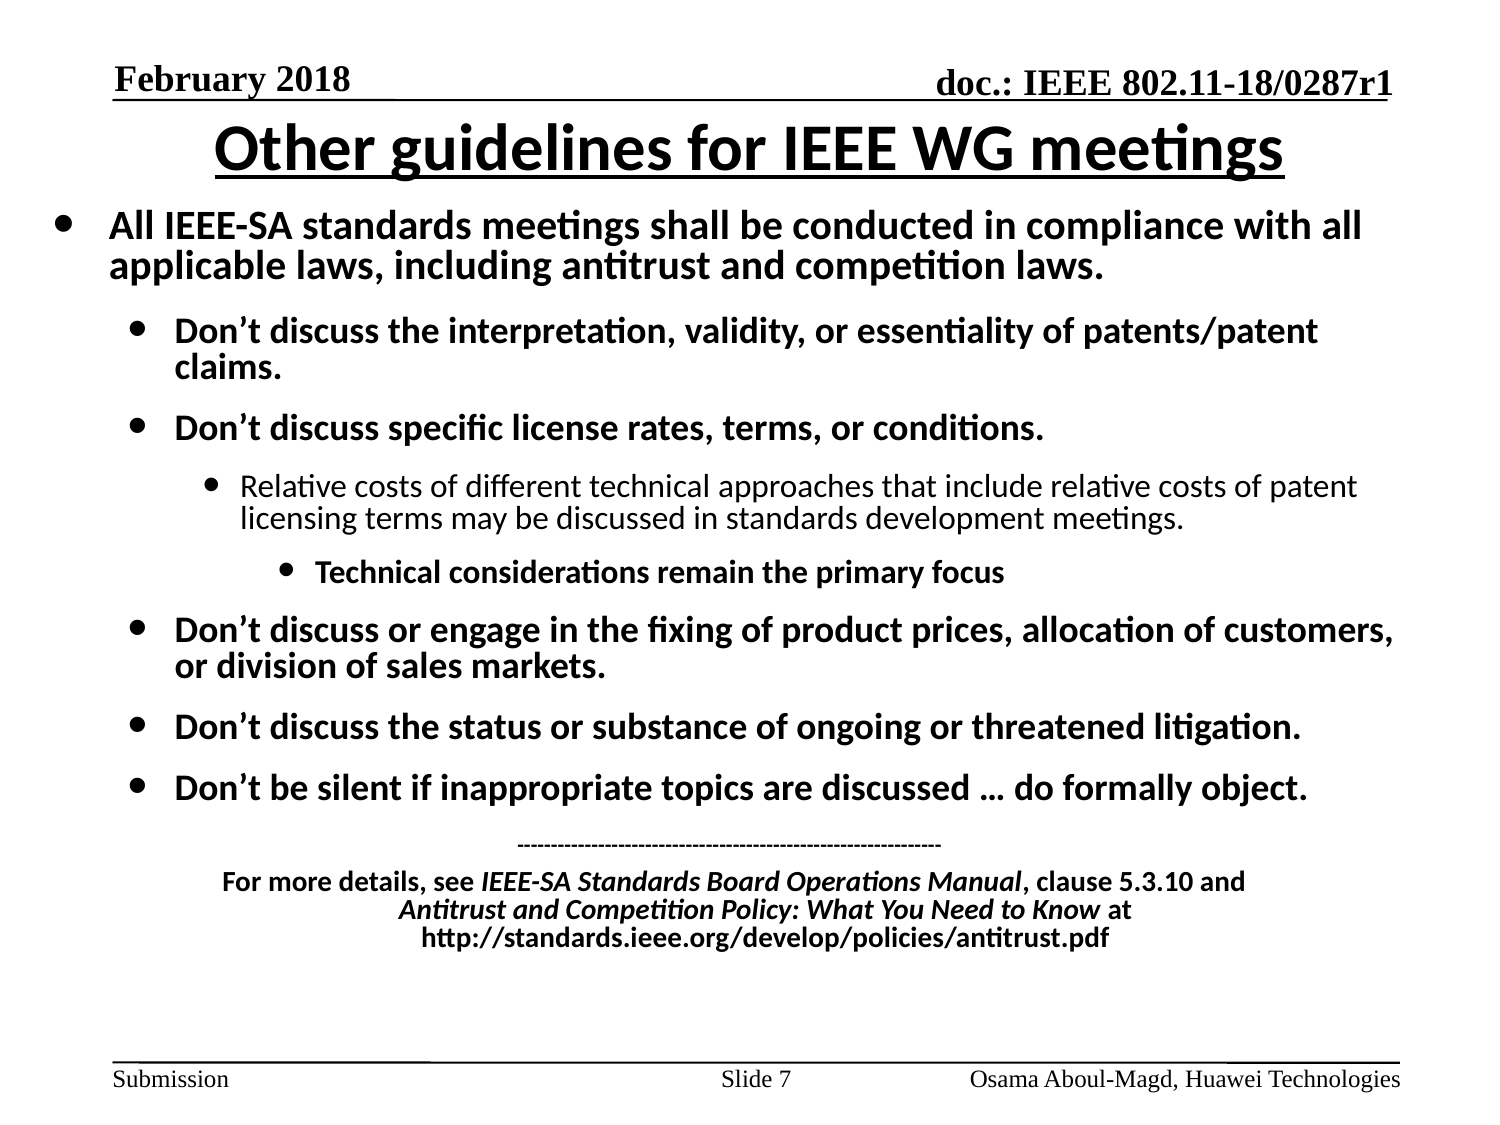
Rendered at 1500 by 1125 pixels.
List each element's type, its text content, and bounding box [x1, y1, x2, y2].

slide_number Slide 7 [712, 1061, 800, 1123]
title Other guidelines for IEEE WG meetings [112, 112, 1388, 176]
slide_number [114, 54, 423, 100]
footer Osama Aboul-Magd, Huawei Technologies [878, 1061, 1402, 1093]
list All IEEE-SA standards meetings shall be conducted in compliance with all applicable laws, including antitrust and competition laws. Don’t discuss the interpretation, validity, or essentiality of patents/patent claims. Don’t discuss specific license rates, terms, or conditions. Relative costs of different technical approaches that include relative costs of patent licensing terms may be discussed in standards development meetings. Technical considerations remain the primary focus Don’t discuss or engage in the fixing of product prices, allocation of customers, or division of sales markets. Don’t discuss the status or substance of ongoing or threatened litigation. Don’t be silent if inappropriate topics are discussed … do formally object. --------------------------------------------------------------- For more details, see IEEE-SA Standards Board Operations Manual, clause 5.3.10 and Antitrust and Competition Policy: What You Need to Know at http://standards.ieee.org/develop/policies/antitrust.pdf [37, 199, 1438, 875]
